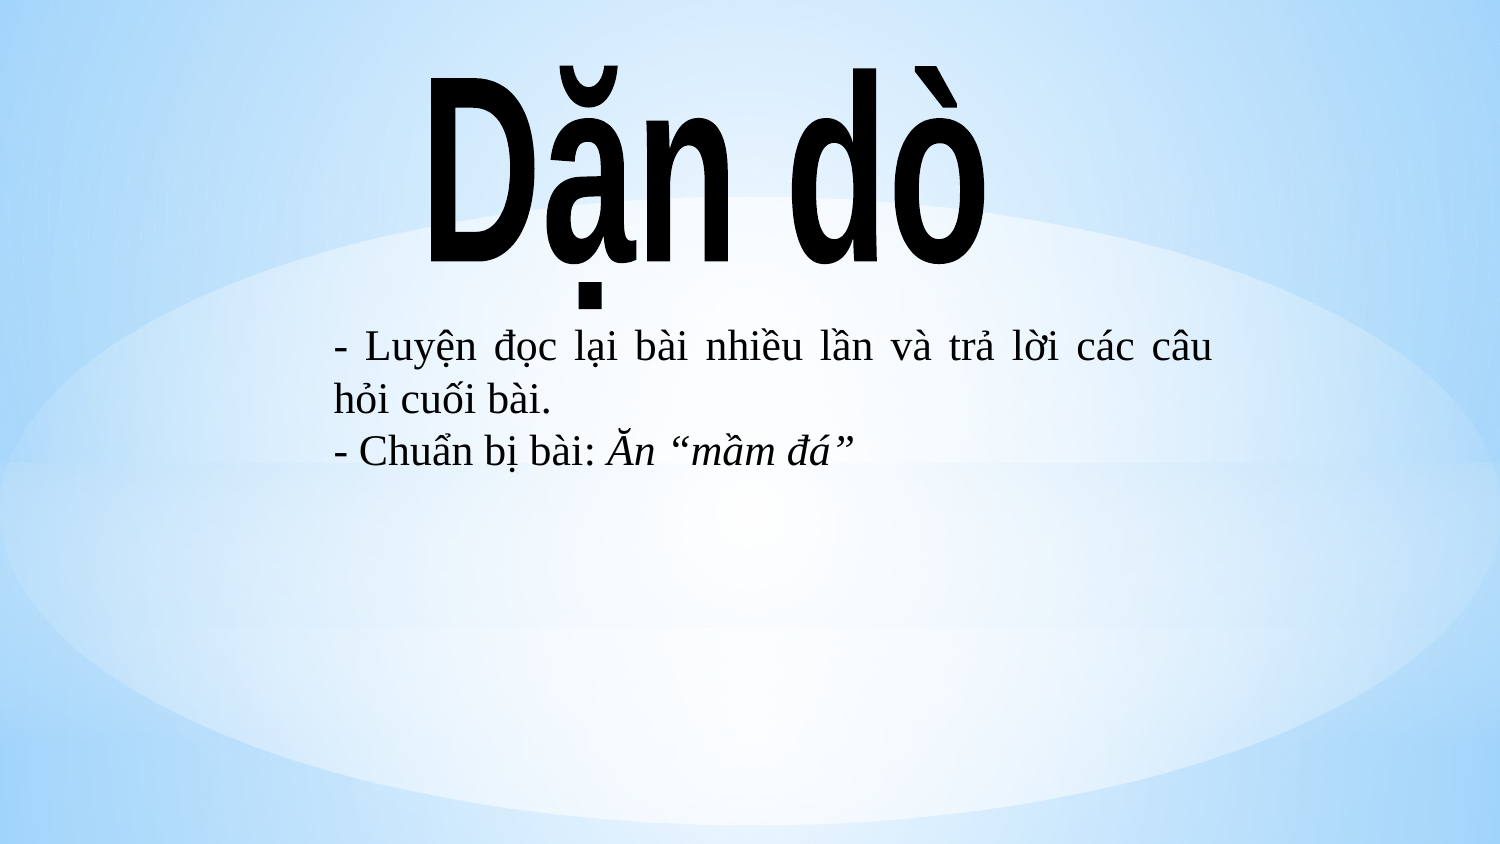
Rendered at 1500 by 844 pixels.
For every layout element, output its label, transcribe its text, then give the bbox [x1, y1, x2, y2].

text_box - Luyện đọc lại bài nhiều lần và trả lời các câu hỏi cuối bài. - Chuẩn bị bài: Ăn “mầm đá” [318, 309, 1229, 482]
